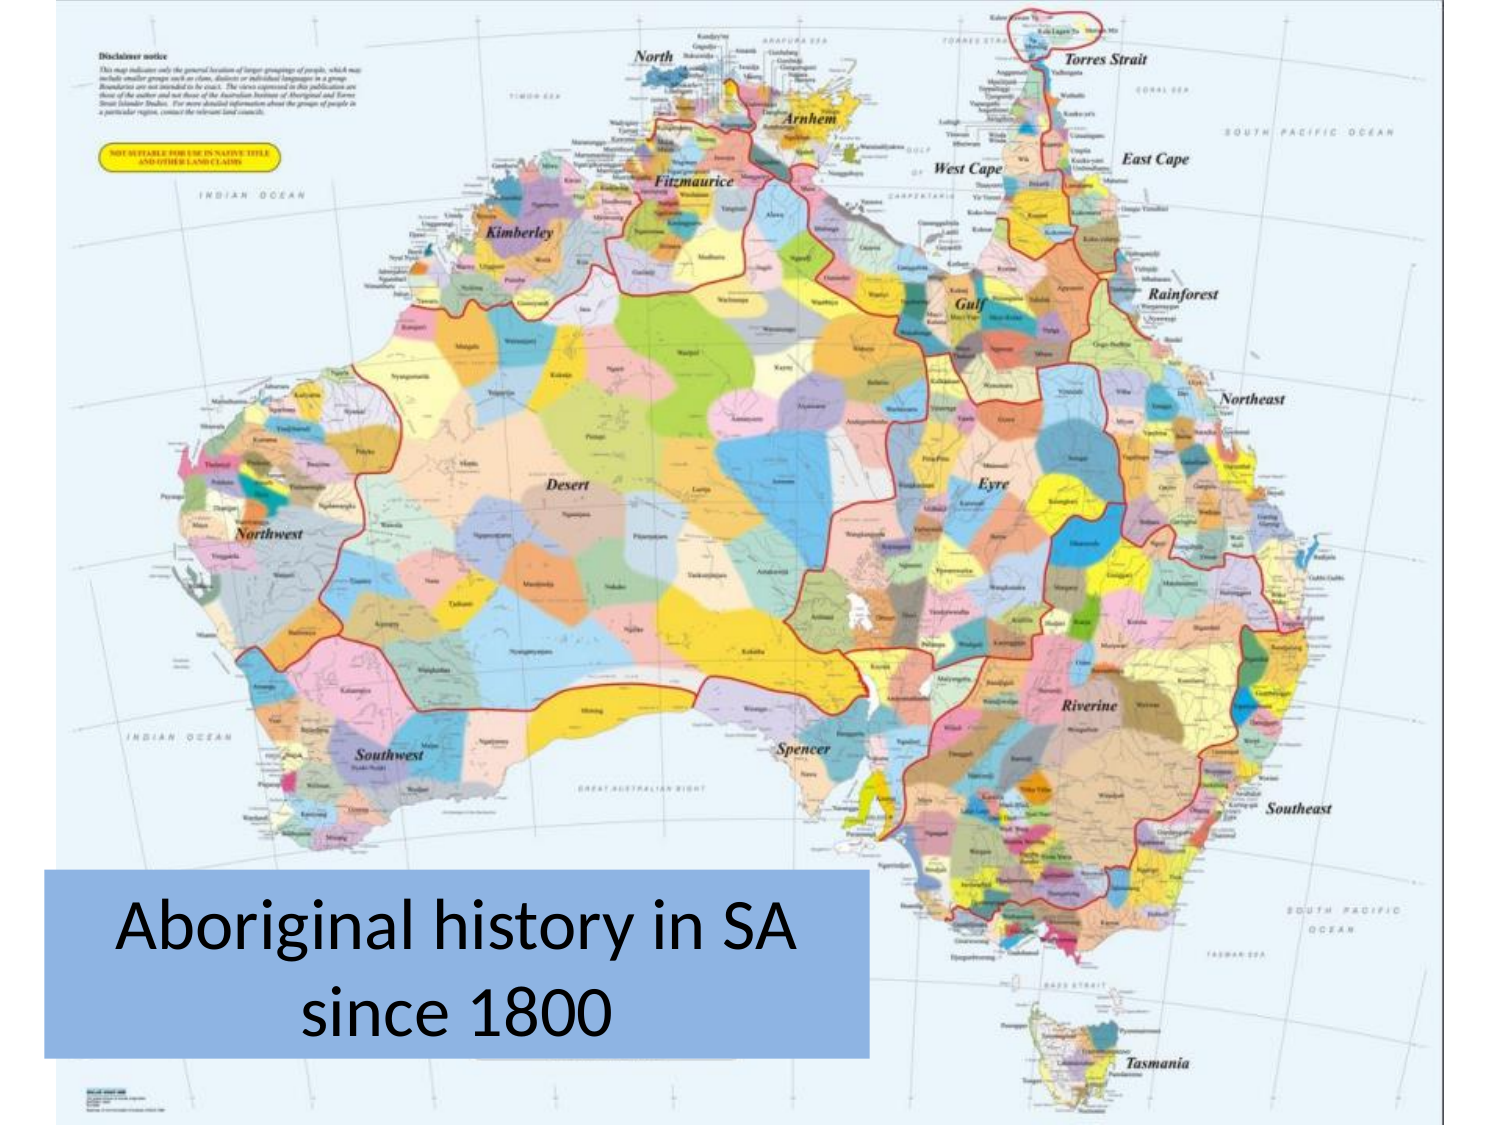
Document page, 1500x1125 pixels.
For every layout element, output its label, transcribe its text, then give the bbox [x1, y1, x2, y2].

picture [56, 0, 1444, 1125]
text_box Aboriginal history in SA since 1800 [44, 869, 51, 1059]
